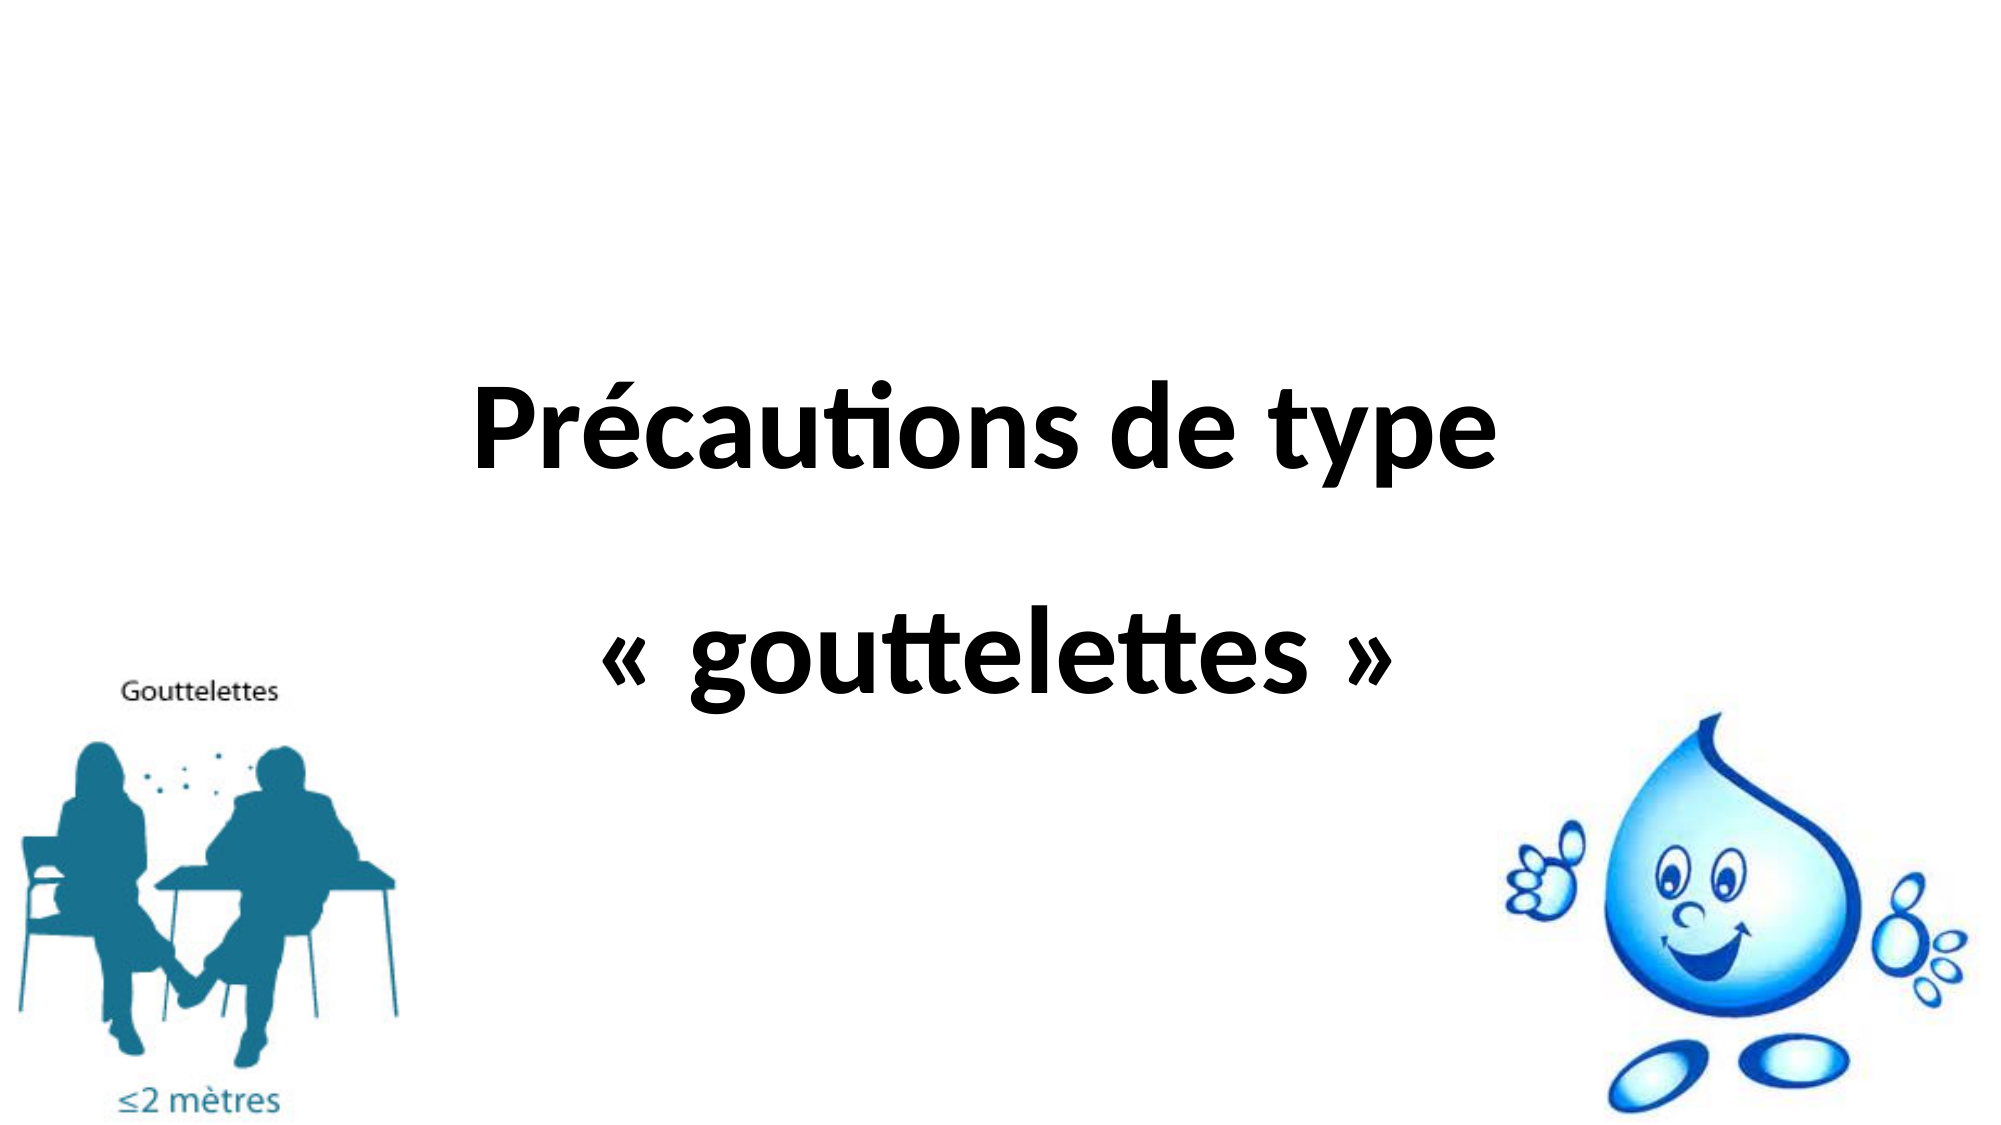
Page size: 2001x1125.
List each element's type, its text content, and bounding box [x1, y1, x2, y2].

title Précautions de type « gouttelettes » [38, 279, 1962, 709]
picture [1497, 693, 2000, 1123]
picture [0, 662, 417, 1123]
